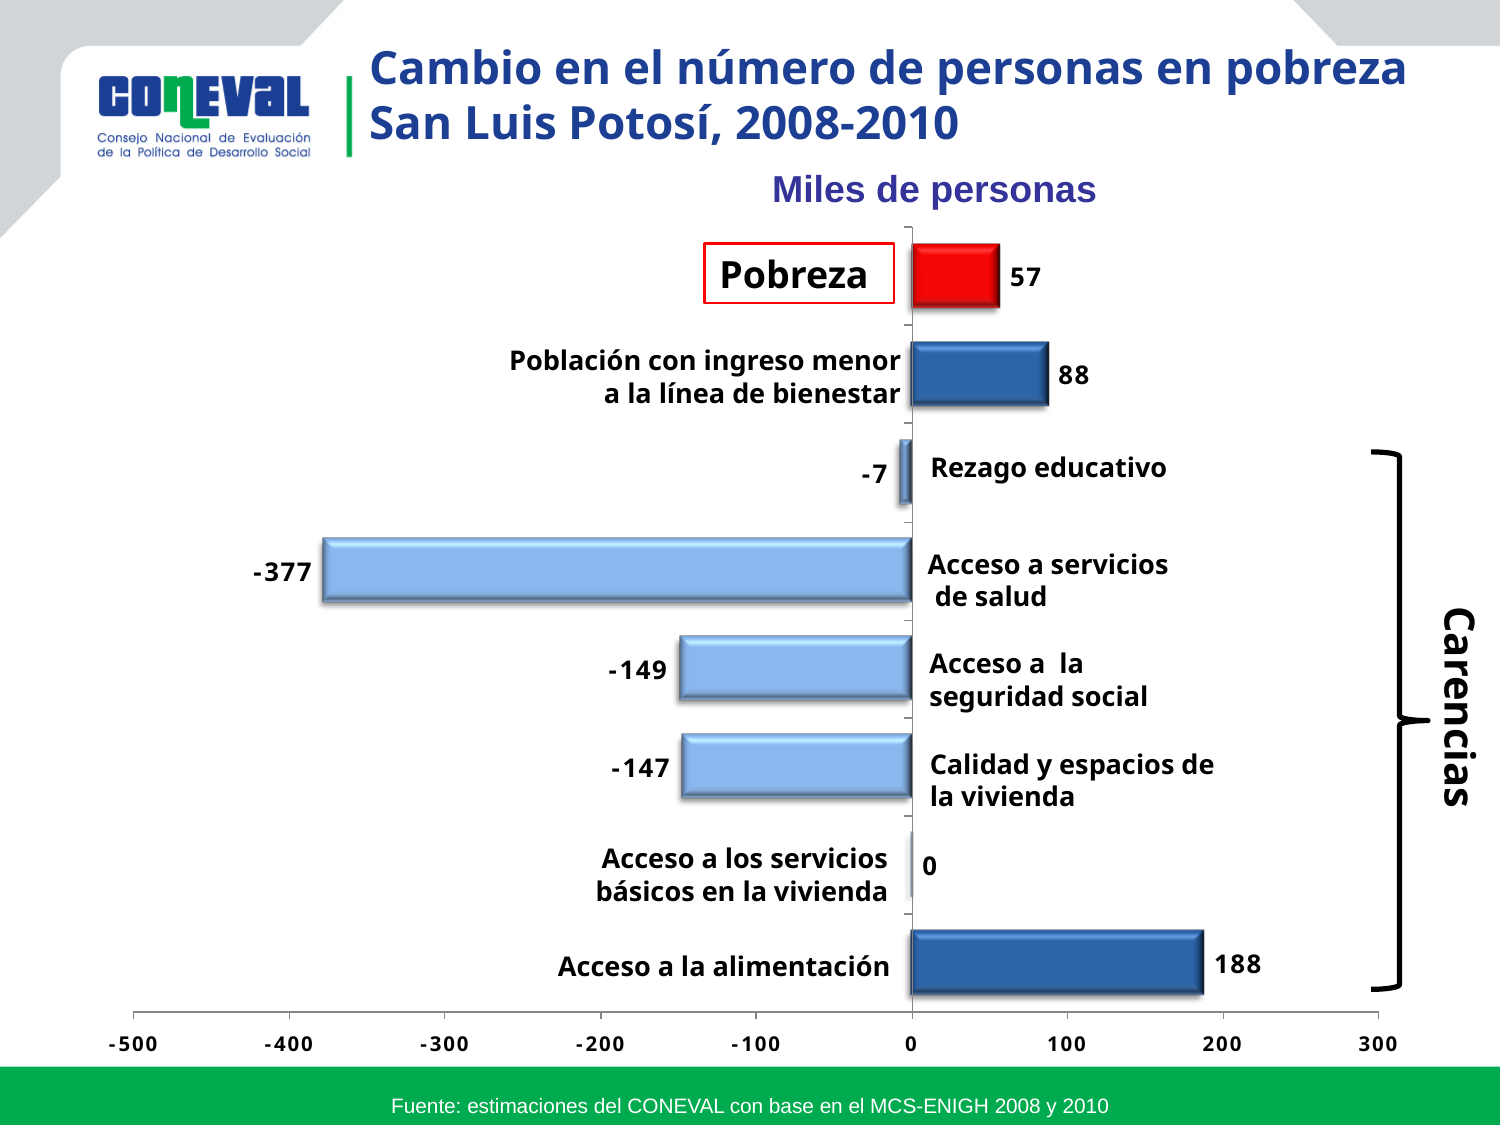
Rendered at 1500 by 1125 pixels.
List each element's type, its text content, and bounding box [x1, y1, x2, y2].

text_box Carencias [1428, 591, 1494, 905]
text_box Cambio en el número de personas en pobreza San Luis Potosí, 2008-2010 [354, 31, 1500, 169]
picture [0, 0, 1500, 1125]
text_box Fuente: estimaciones del CONEVAL con base en el MCS-ENIGH 2008 y 2010 [322, 1085, 1178, 1125]
text_box Miles de personas [507, 157, 1362, 204]
